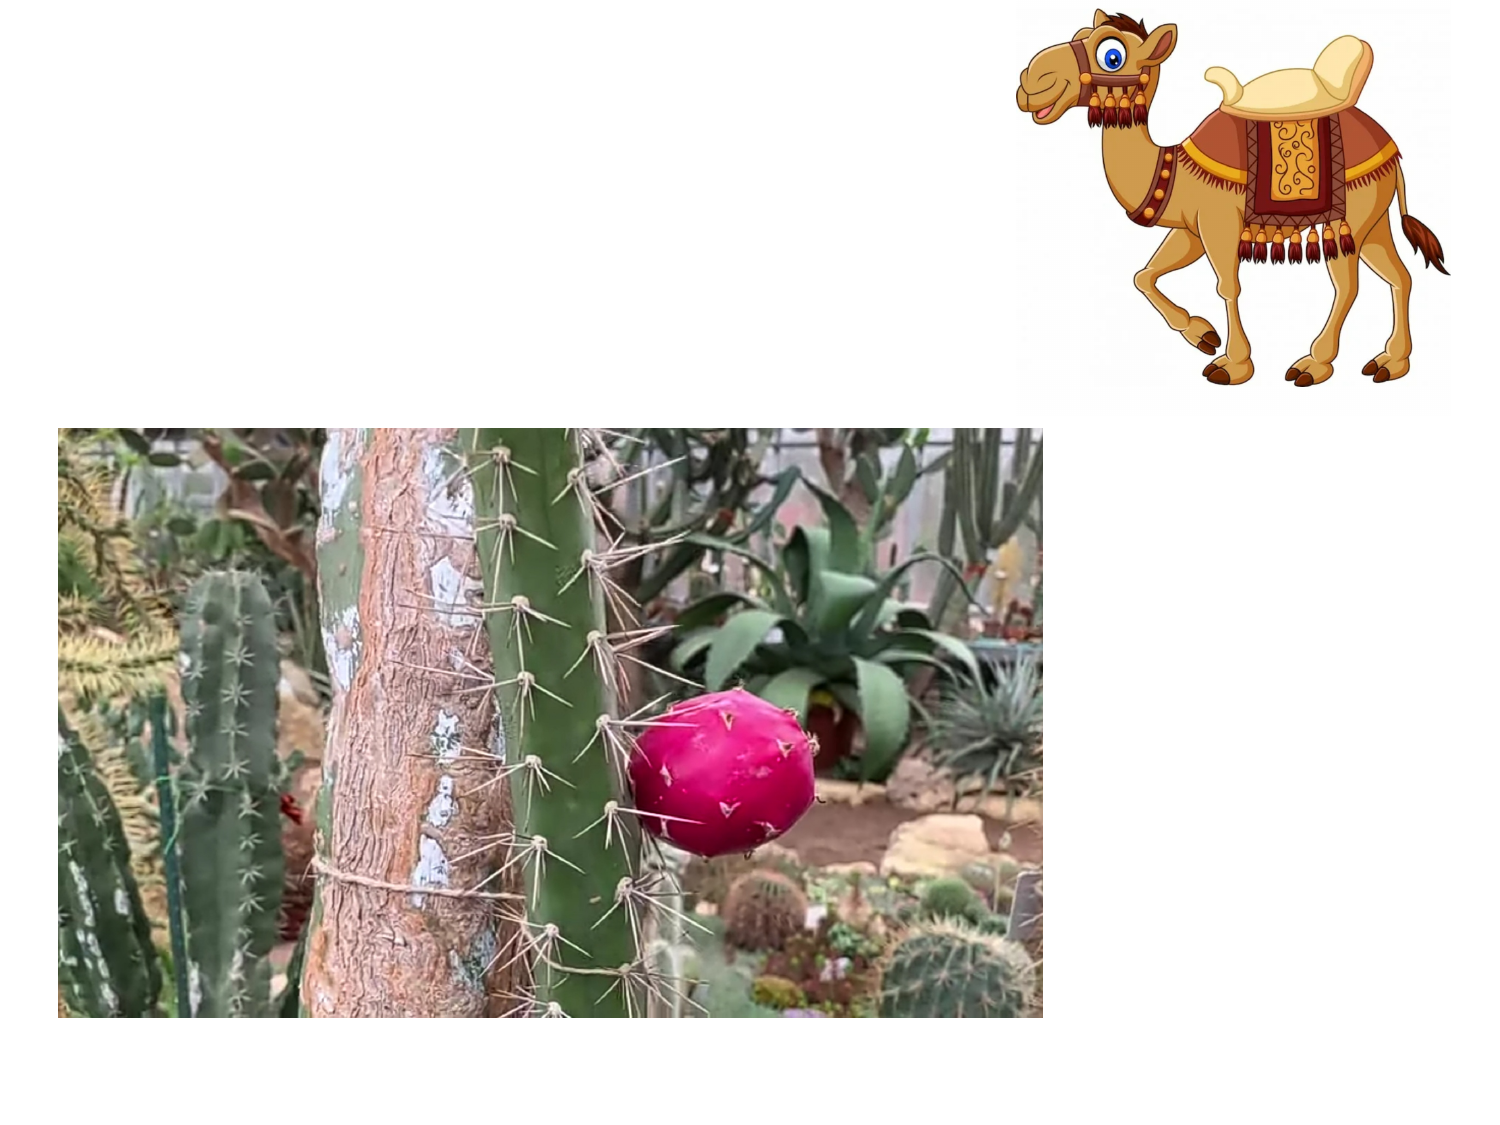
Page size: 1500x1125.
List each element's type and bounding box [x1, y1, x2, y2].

picture [58, 428, 1043, 1018]
picture [1016, 0, 1451, 417]
